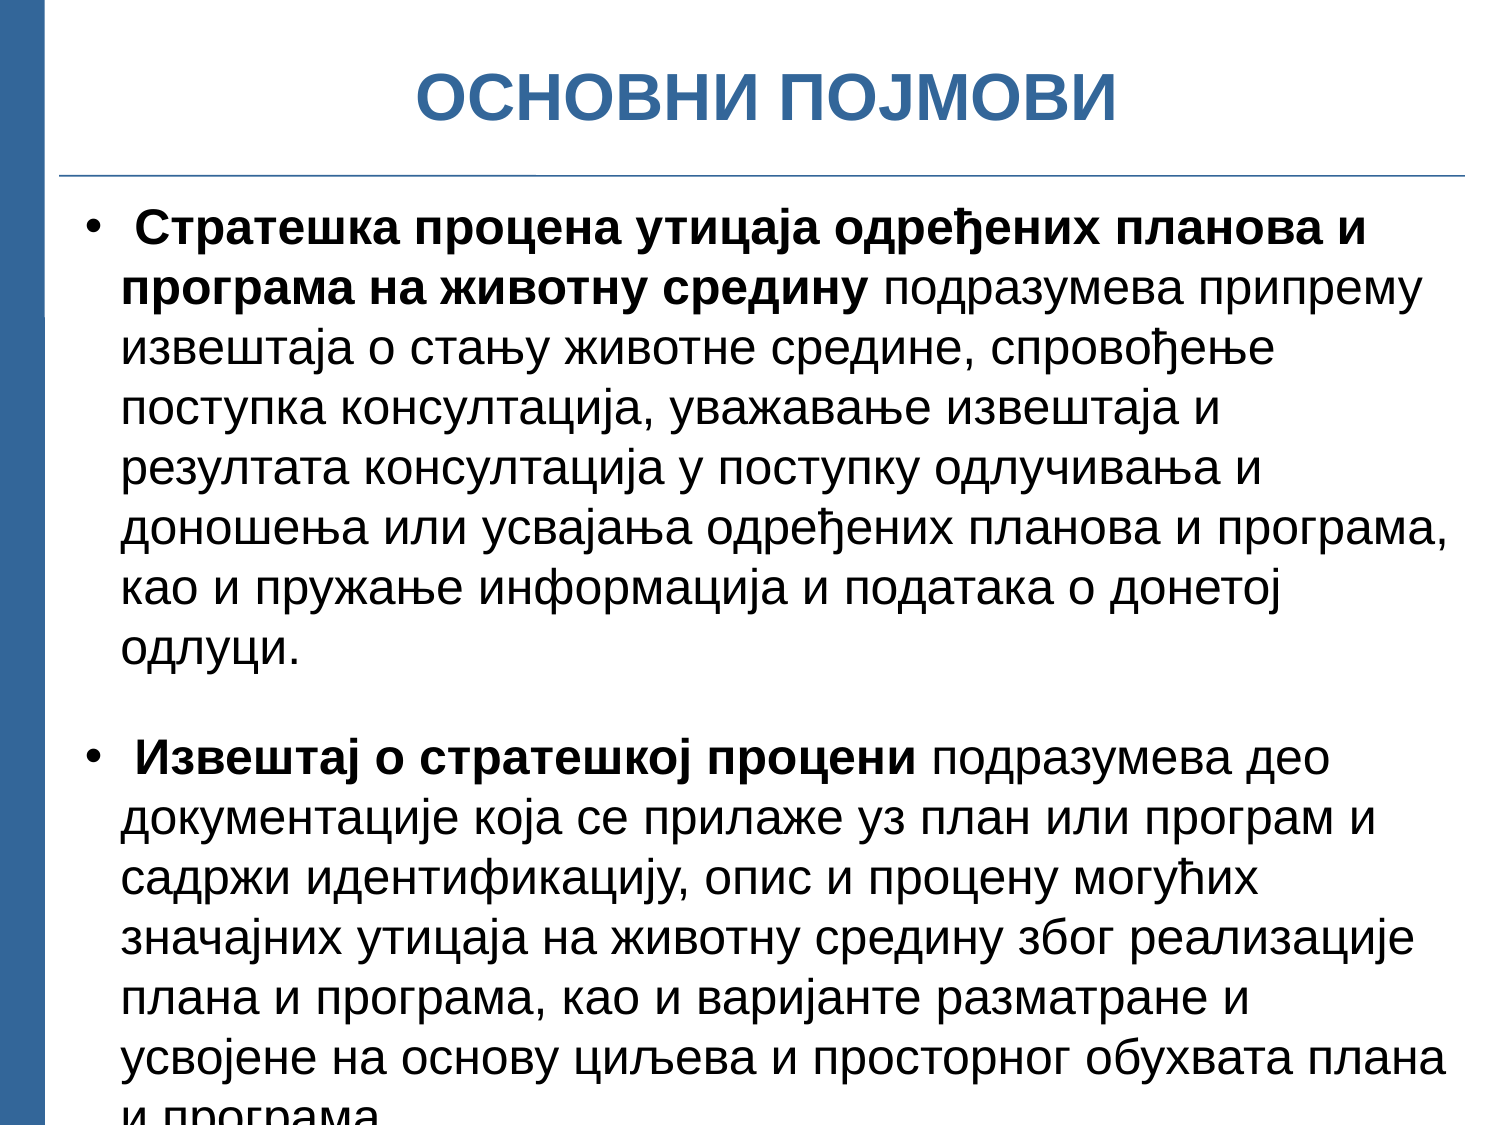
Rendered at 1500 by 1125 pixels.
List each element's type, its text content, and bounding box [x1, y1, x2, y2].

text_box Стратешка процена утицаја одређених планова и програма на животну средину подразумева припрему извештаја о стању животне средине, спровођење поступка консултација, уважавање извештаја и резултата консултација у поступку одлучивања и доношења или усвајања одређених планова и програма, као и пружање информација и података о донетој одлуци. Извештај о стратешкој процени подразумева део документације која се прилаже уз план или програм и садржи идентификацију, опис и процену могућих значајних утицаја на животну средину због реализације плана и програма, као и варијанте разматране и усвојене на основу циљева и просторног обухвата плана и програма. [70, 187, 1465, 1125]
title ОСНОВНИ ПОЈМОВИ [70, 0, 1466, 188]
